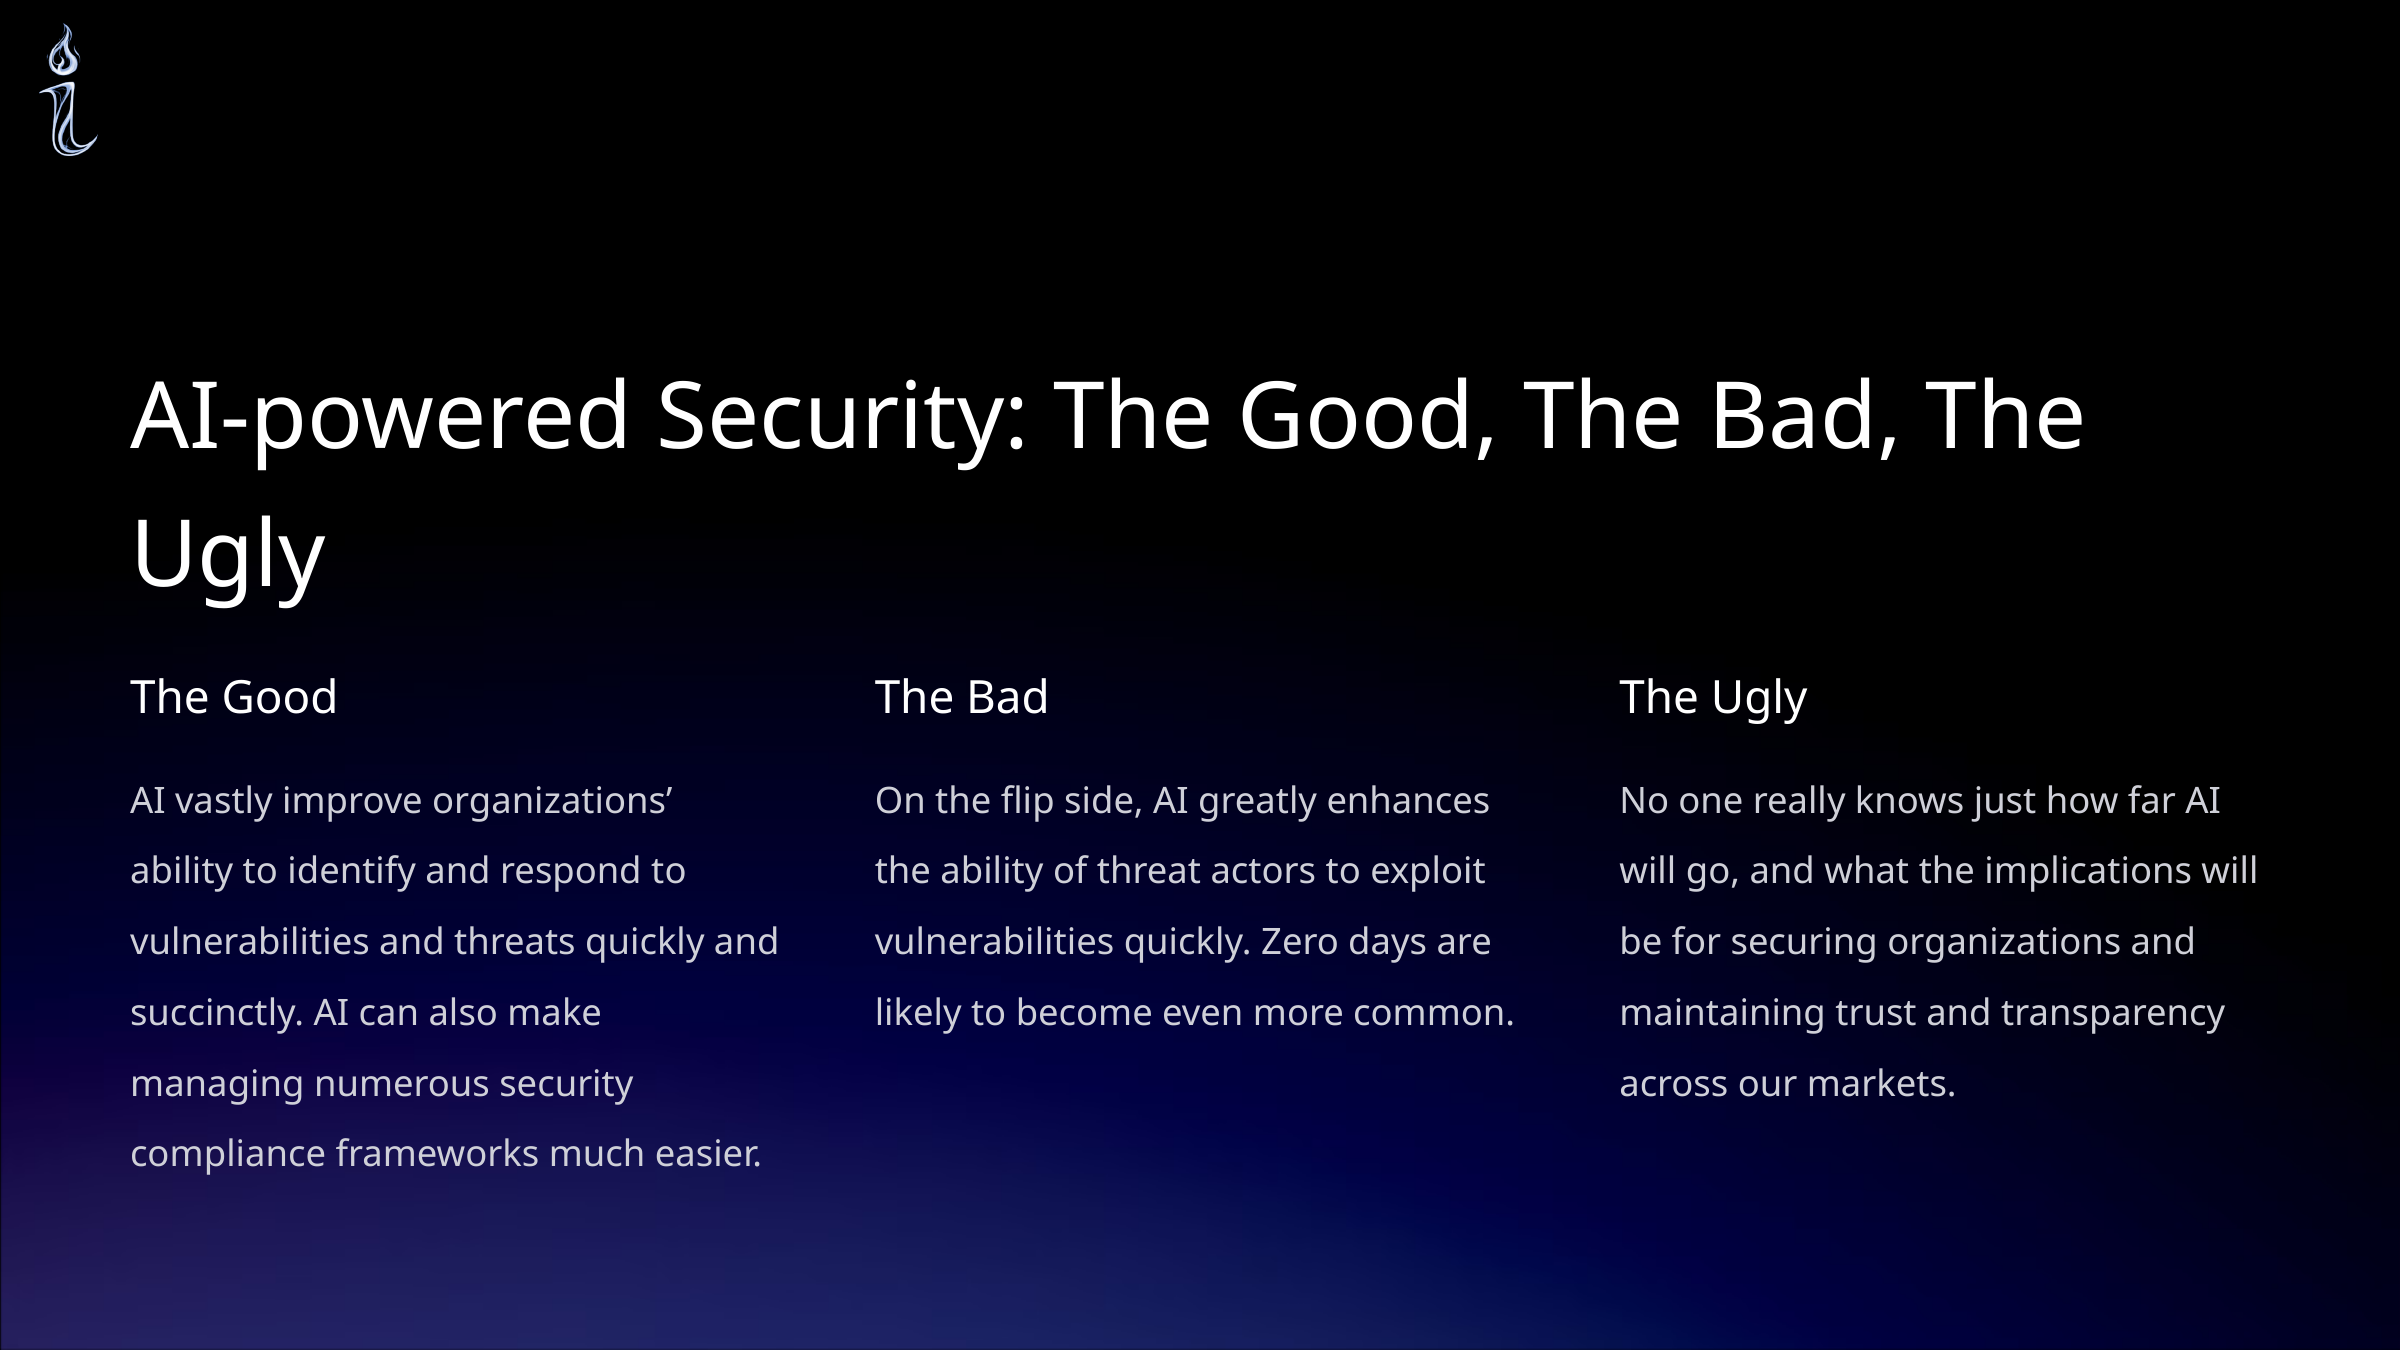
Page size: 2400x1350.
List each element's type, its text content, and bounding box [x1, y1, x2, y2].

text_box AI vastly improve organizations’ ability to identify and respond to vulnerabilities and threats quickly and succinctly. AI can also make managing numerous security compliance frameworks much easier. [130, 749, 783, 988]
text_box No one really knows just how far AI will go, and what the implications will be for securing organizations and maintaining trust and transparency across our markets. [1619, 749, 2272, 988]
text_box The Bad [874, 654, 1340, 713]
text_box AI-powered Security: The Good, The Bad, The Ugly [130, 328, 2270, 562]
text_box On the flip side, AI greatly enhances the ability of threat actors to exploit vulnerabilities quickly. Zero days are likely to become even more common. [874, 749, 1528, 988]
text_box The Good [130, 654, 596, 713]
picture [0, 0, 2400, 1350]
text_box The Ugly [1619, 654, 2085, 713]
